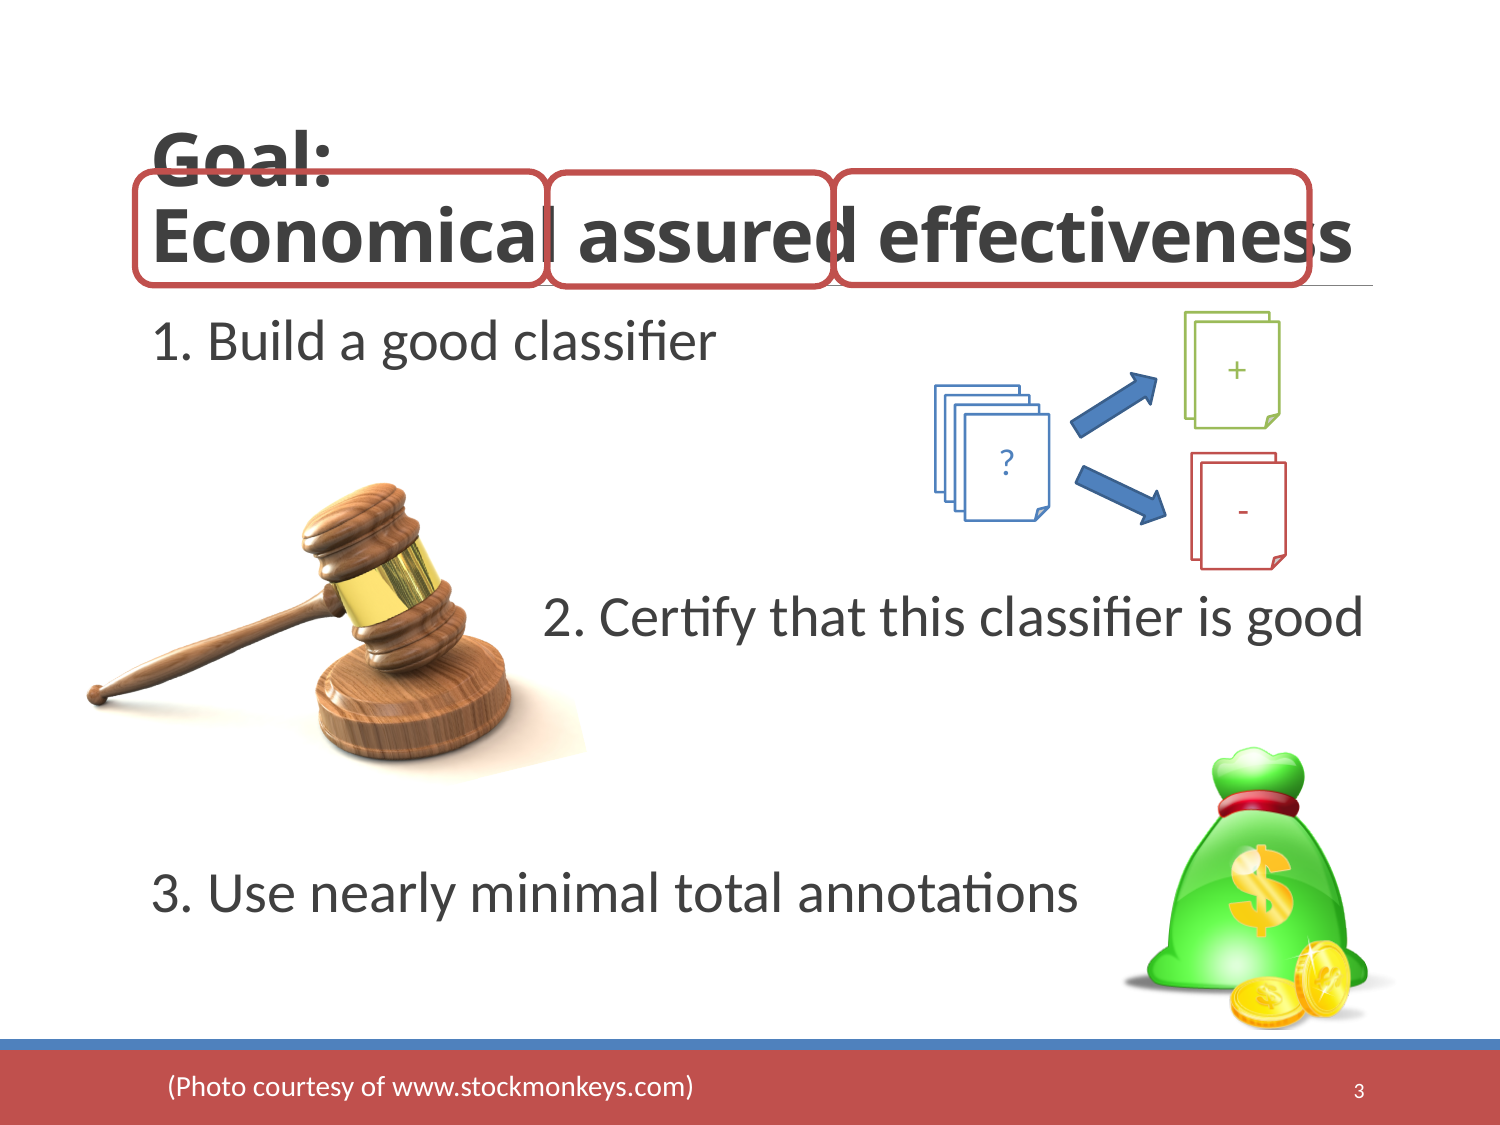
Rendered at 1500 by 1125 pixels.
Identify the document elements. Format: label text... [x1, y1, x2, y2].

text_box [833, 169, 1311, 287]
text_box [547, 171, 835, 288]
title Goal: Economical assured effectiveness [135, 47, 1373, 285]
picture [1102, 733, 1399, 1031]
text_box (Photo courtesy of www.stockmonkeys.com) [152, 1059, 741, 1110]
list 1. Build a good classifier 2. Certify that this classifier is good 3. Use nearly minimal total annotations [135, 302, 1373, 963]
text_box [934, 311, 1287, 570]
text_box [133, 170, 549, 287]
slide_number 3 [1218, 1059, 1380, 1120]
picture [11, 430, 586, 873]
